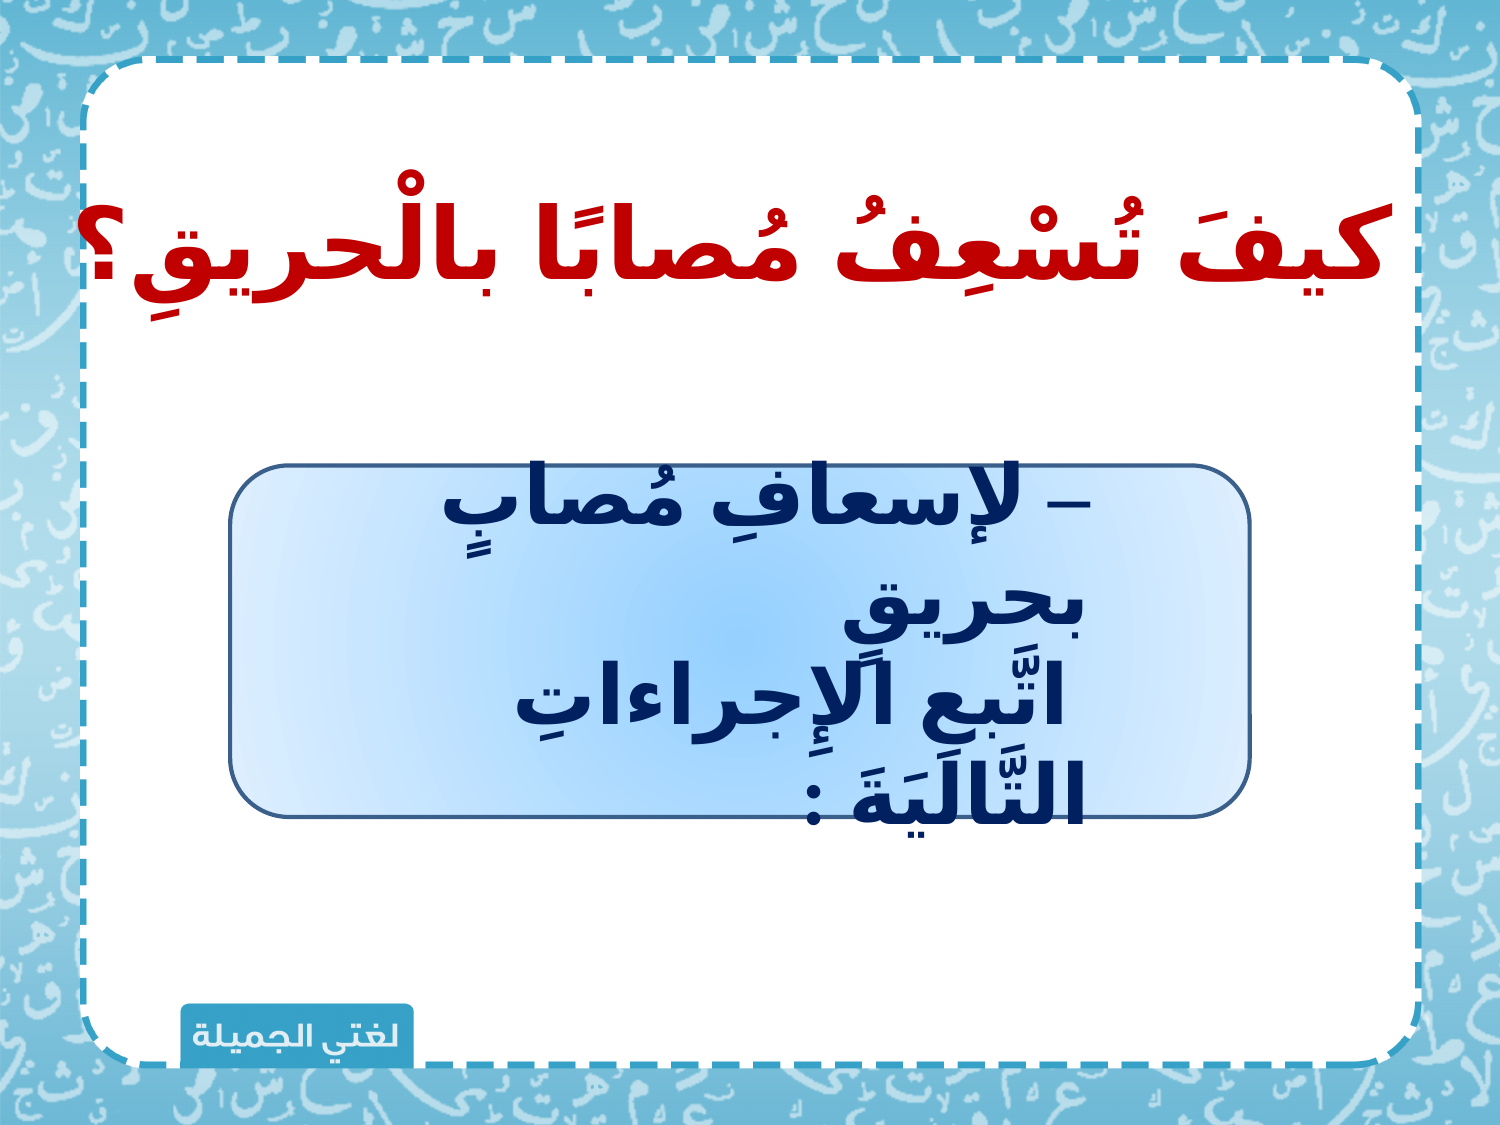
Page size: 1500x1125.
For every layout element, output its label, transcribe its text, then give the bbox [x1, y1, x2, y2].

text_box كيفَ تُسْعِفُ مُصابًا بالْحريقِ؟ [28, 171, 1408, 307]
text_box – لإسعافِ مُصابٍ بحريقٍ اتَّبعِ الإِجراءاتِ التَّاليَةَ : [375, 433, 1105, 849]
text_box [228, 463, 375, 820]
picture [0, 0, 1500, 1125]
text_box [1105, 463, 1252, 820]
